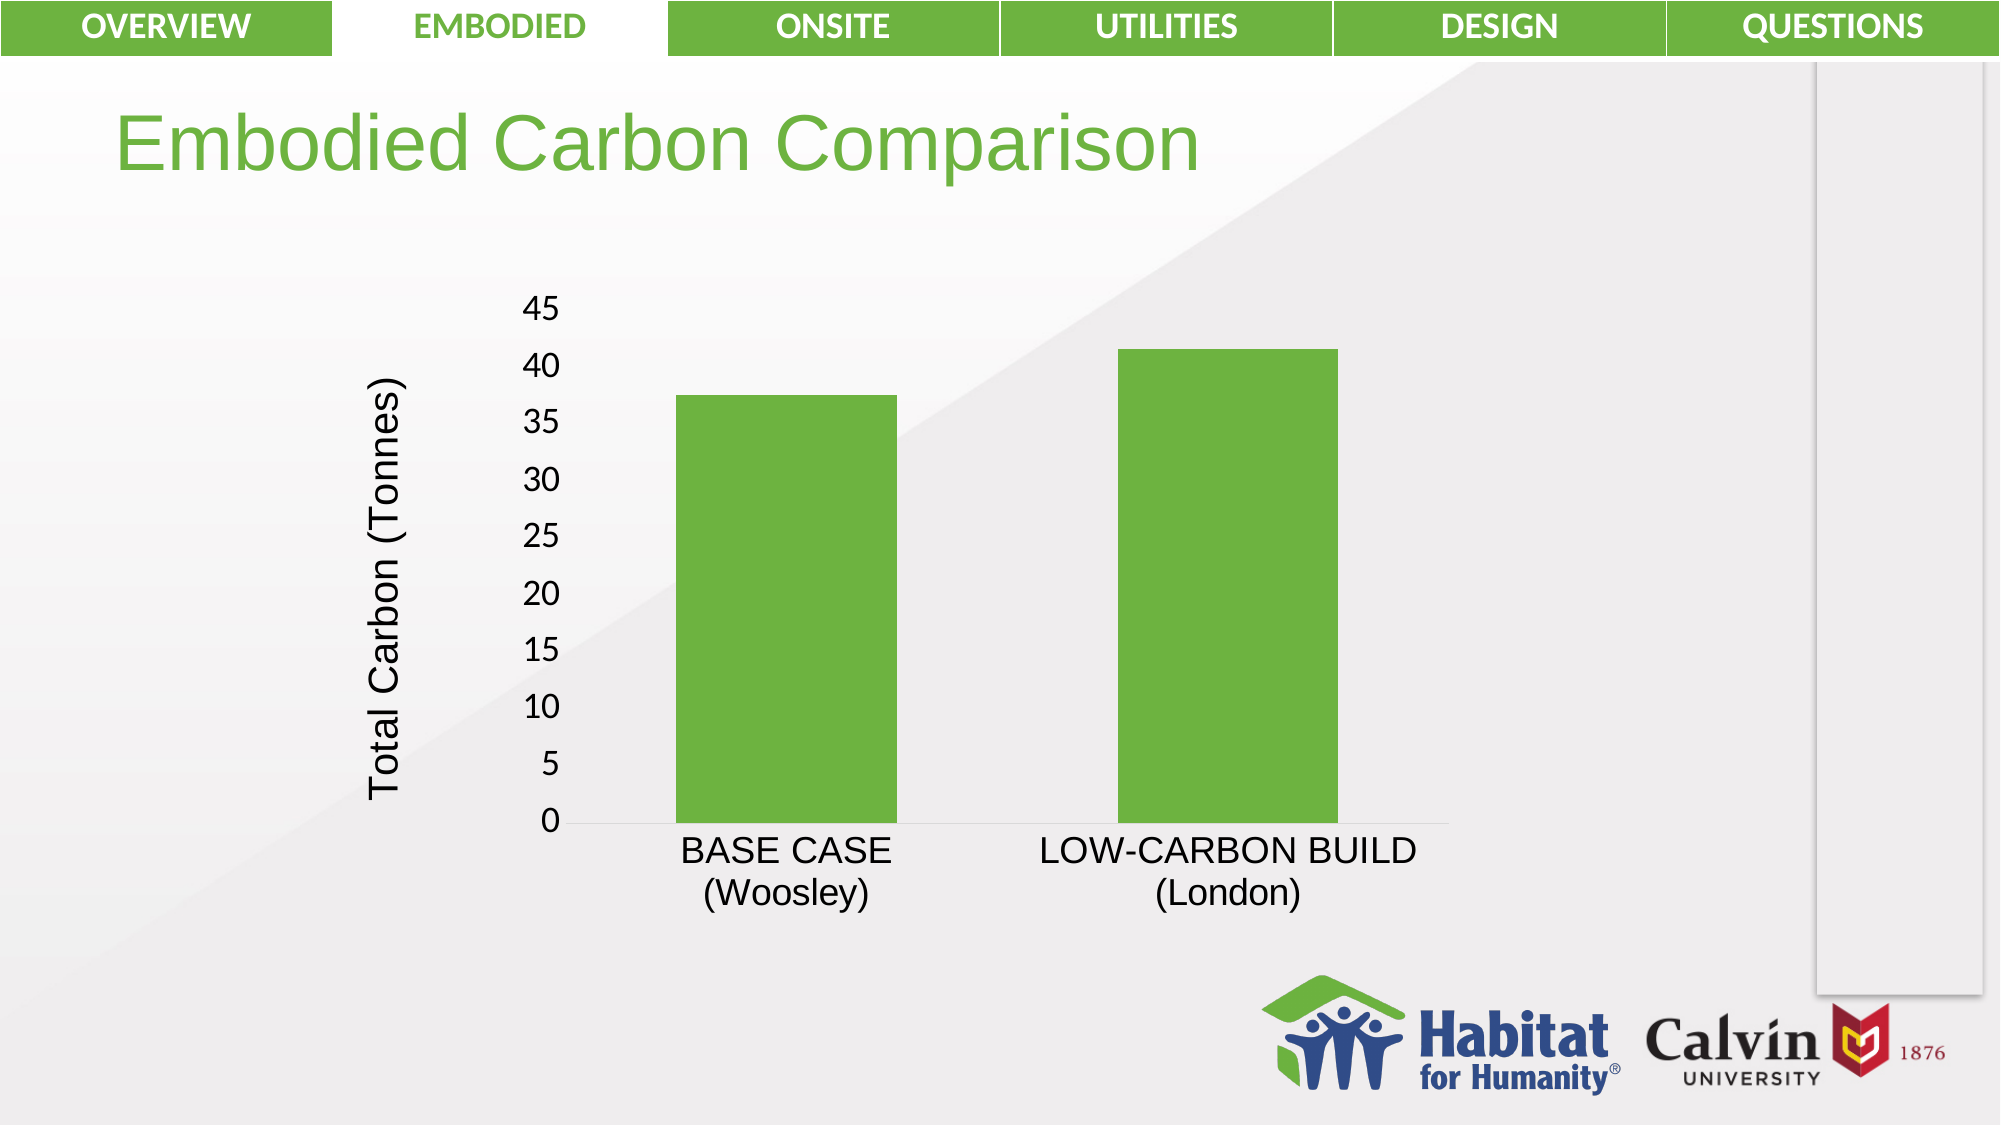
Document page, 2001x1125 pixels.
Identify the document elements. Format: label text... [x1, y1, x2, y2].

table_header EMBODIED [334, 1, 666, 56]
table_header ONSITE [668, 1, 999, 56]
table_header DESIGN [1334, 1, 1666, 56]
picture [0, 0, 2001, 1125]
table_header UTILITIES [1001, 1, 1332, 56]
title Embodied Carbon Comparison [99, 62, 1900, 233]
table_header OVERVIEW [1, 1, 332, 56]
chart [321, 277, 1568, 953]
table_header QUESTIONS [1667, 1, 1999, 56]
